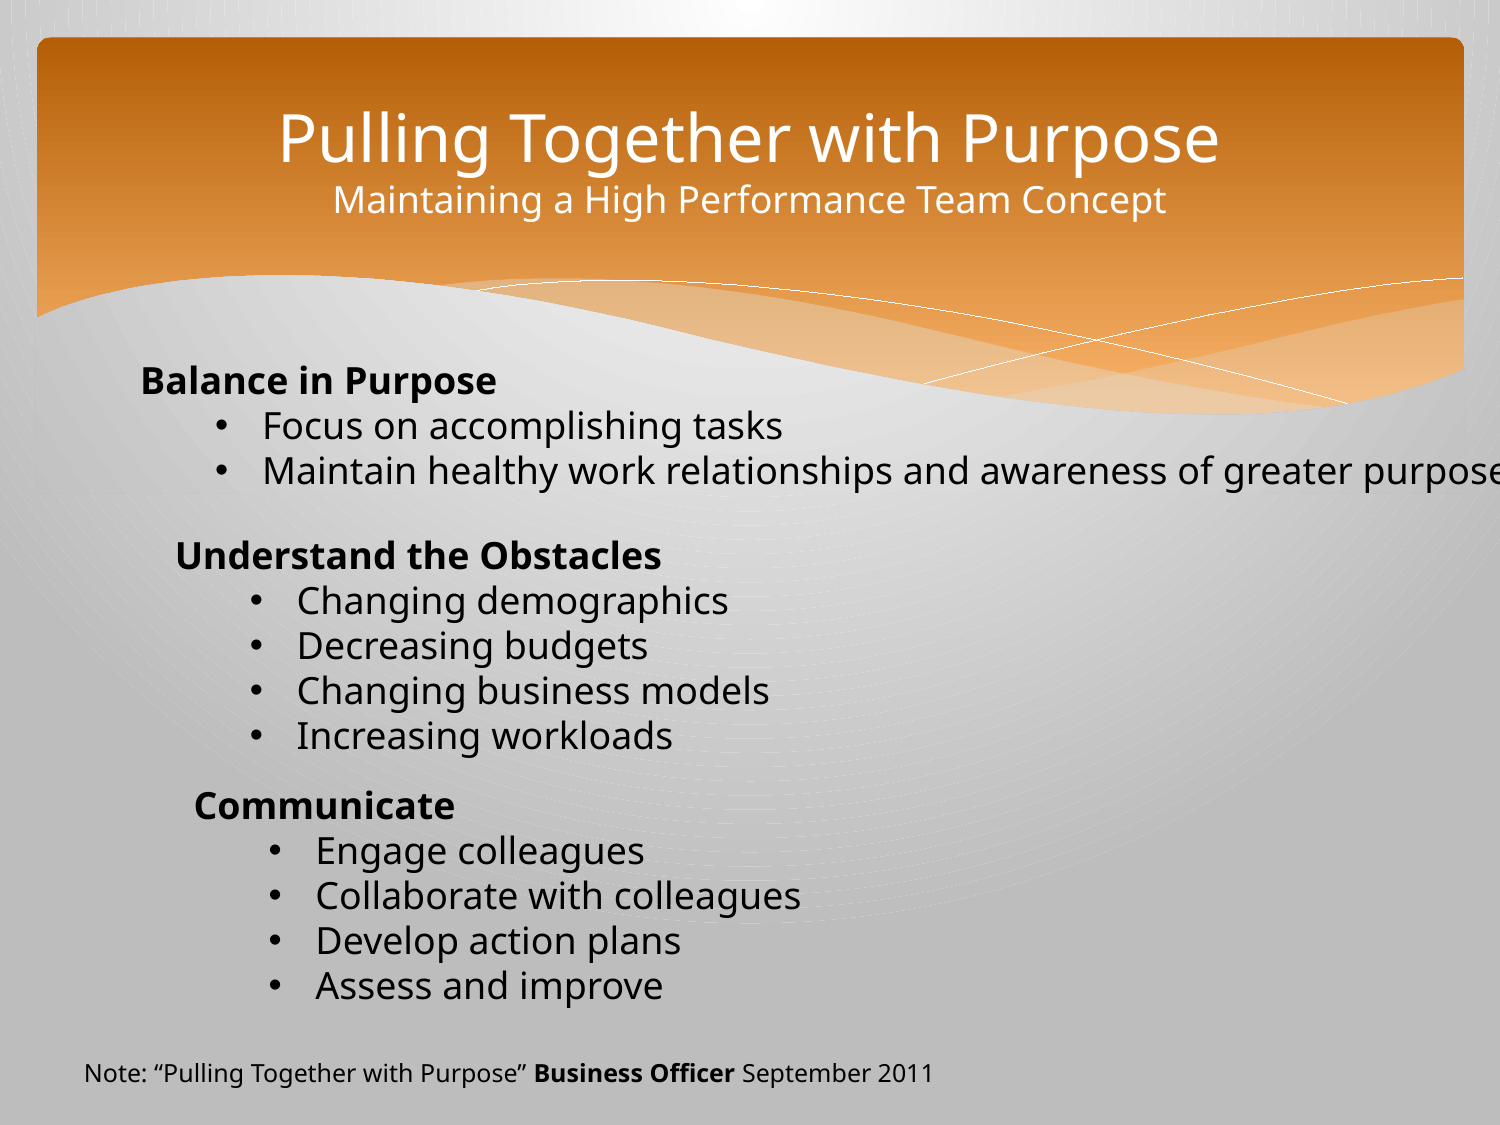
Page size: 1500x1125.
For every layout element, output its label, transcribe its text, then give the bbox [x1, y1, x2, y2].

text_box Note: “Pulling Together with Purpose” Business Officer September 2011 [69, 1050, 950, 1095]
text_box Communicate Engage colleagues Collaborate with colleagues Develop action plans Assess and improve [178, 774, 817, 1015]
title Pulling Together with Purpose Maintaining a High Performance Team Concept [75, 55, 1425, 261]
text_box Understand the Obstacles Changing demographics Decreasing budgets Changing business models Increasing workloads [160, 524, 786, 765]
text_box Balance in Purpose Focus on accomplishing tasks Maintain healthy work relationships and awareness of greater purpose [125, 349, 1500, 500]
